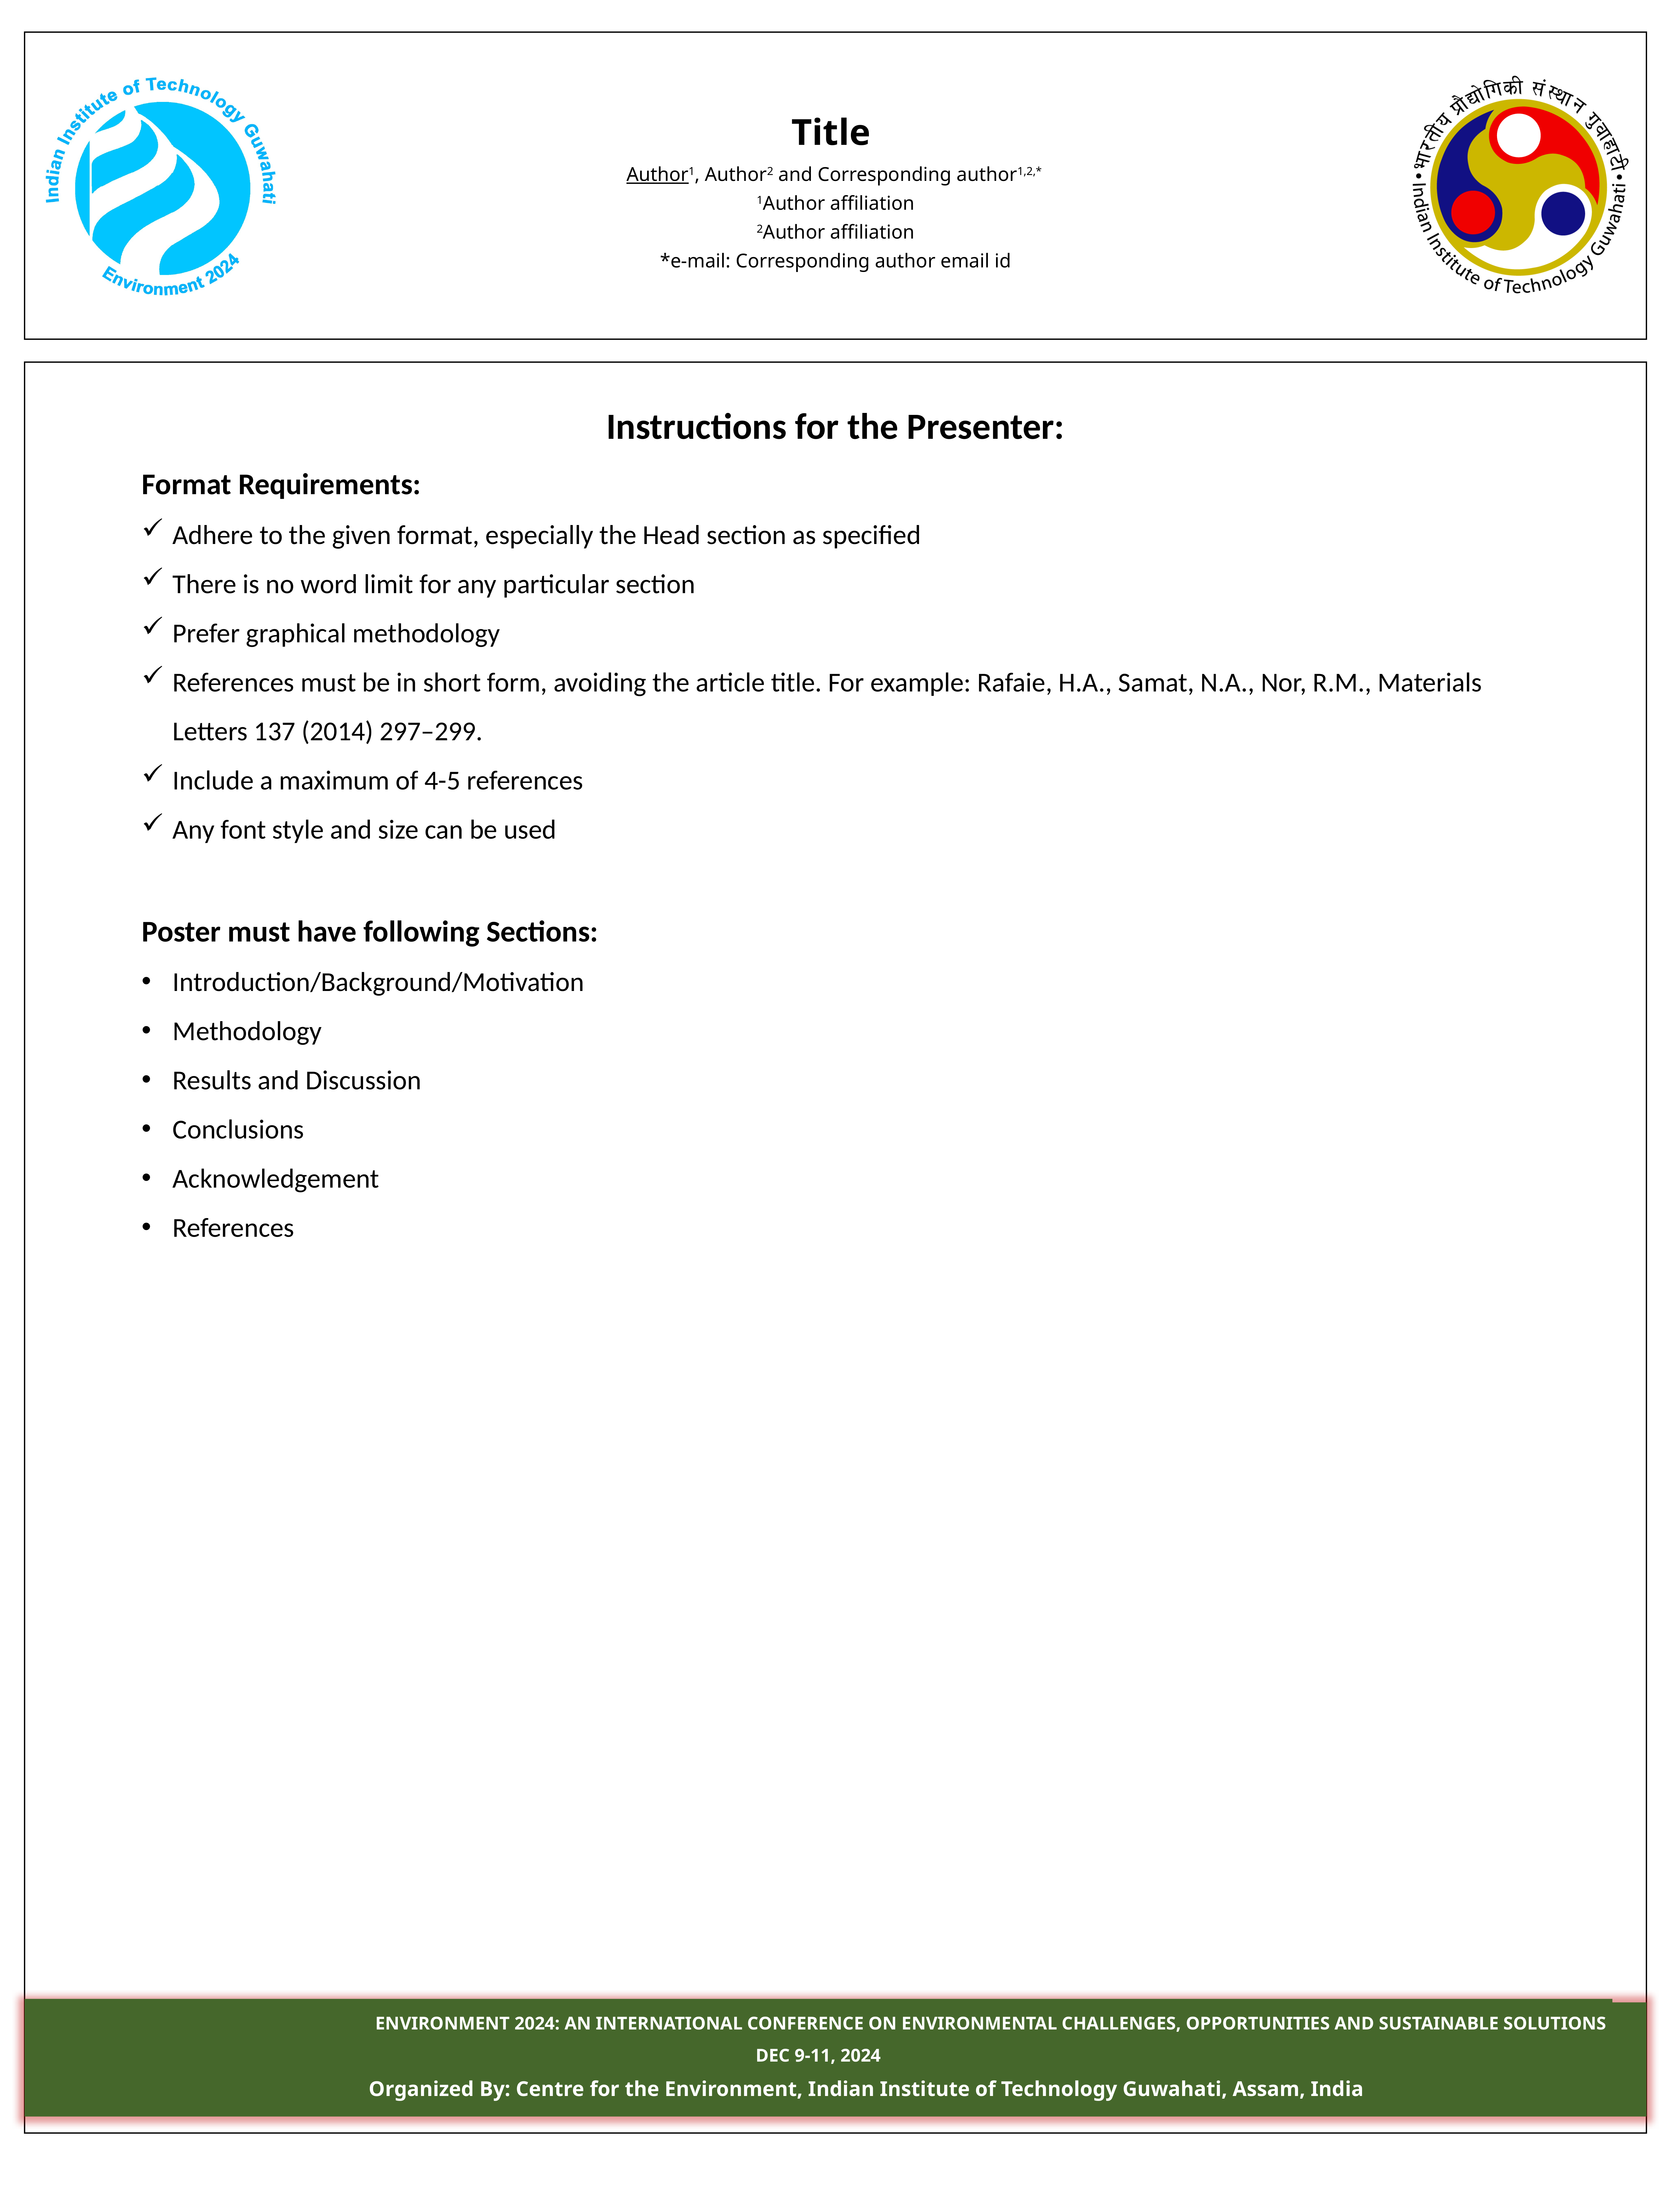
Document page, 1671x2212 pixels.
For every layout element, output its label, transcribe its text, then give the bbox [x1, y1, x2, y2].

text_box [24, 2125, 1647, 2133]
text_box [24, 362, 1647, 1994]
text_box Instructions for the Presenter: Format Requirements: Adhere to the given format, especially the Head section as specified There is no word limit for any particular section Prefer graphical methodology References must be in short form, avoiding the article title. For example: Rafaie, H.A., Samat, N.A., Nor, R.M., Materials Letters 137 (2014) 297–299. Include a maximum of 4-5 references Any font style and size can be used Poster must have following Sections: Introduction/Background/Motivation Methodology Results and Discussion Conclusions Acknowledgement References [137, 378, 1534, 1245]
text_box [25, 1999, 1647, 2117]
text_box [25, 32, 1647, 340]
